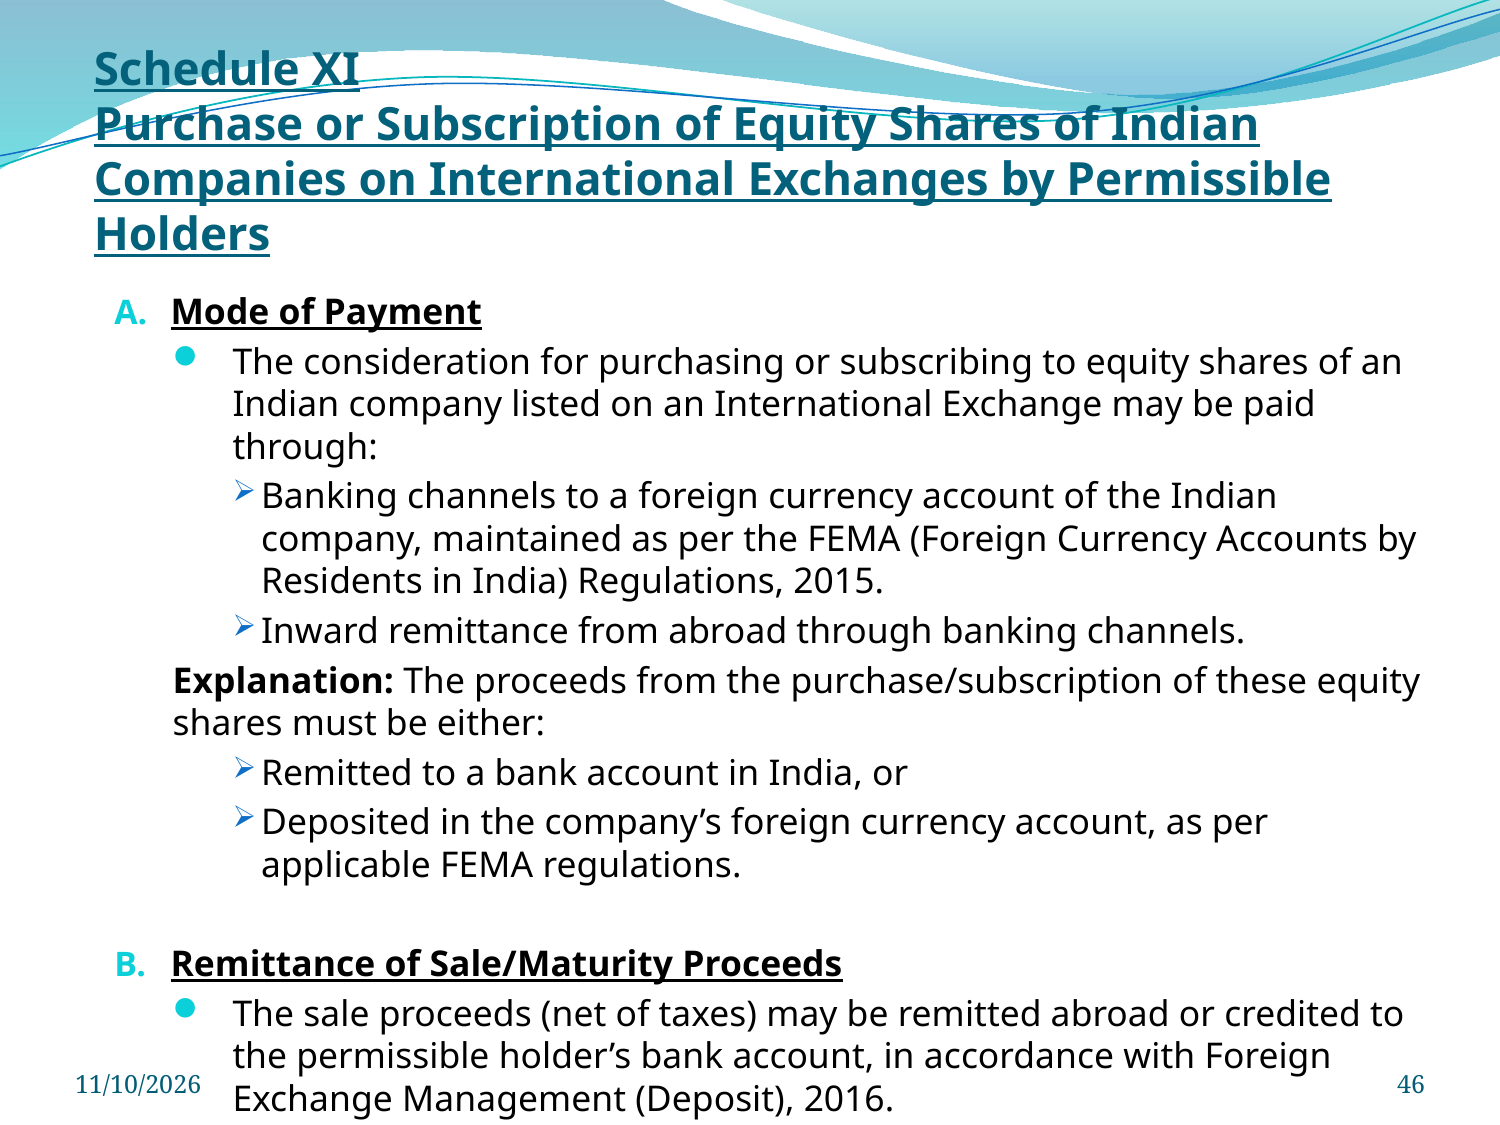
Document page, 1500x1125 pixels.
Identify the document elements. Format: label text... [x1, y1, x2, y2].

list Mode of Payment The consideration for purchasing or subscribing to equity shares of an Indian company listed on an International Exchange may be paid through: Banking channels to a foreign currency account of the Indian company, maintained as per the FEMA (Foreign Currency Accounts by Residents in India) Regulations, 2015. Inward remittance from abroad through banking channels. Explanation: The proceeds from the purchase/subscription of these equity shares must be either: Remitted to a bank account in India, or Deposited in the company’s foreign currency account, as per applicable FEMA regulations. Remittance of Sale/Maturity Proceeds The sale proceeds (net of taxes) may be remitted abroad or credited to the permissible holder’s bank account, in accordance with Foreign Exchange Management (Deposit), 2016. [99, 281, 1450, 1045]
slide_number 46 [1299, 1042, 1425, 1103]
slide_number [75, 1042, 425, 1103]
title Schedule XI Purchase or Subscription of Equity Shares of Indian Companies on International Exchanges by Permissible Holders [93, 99, 1457, 260]
